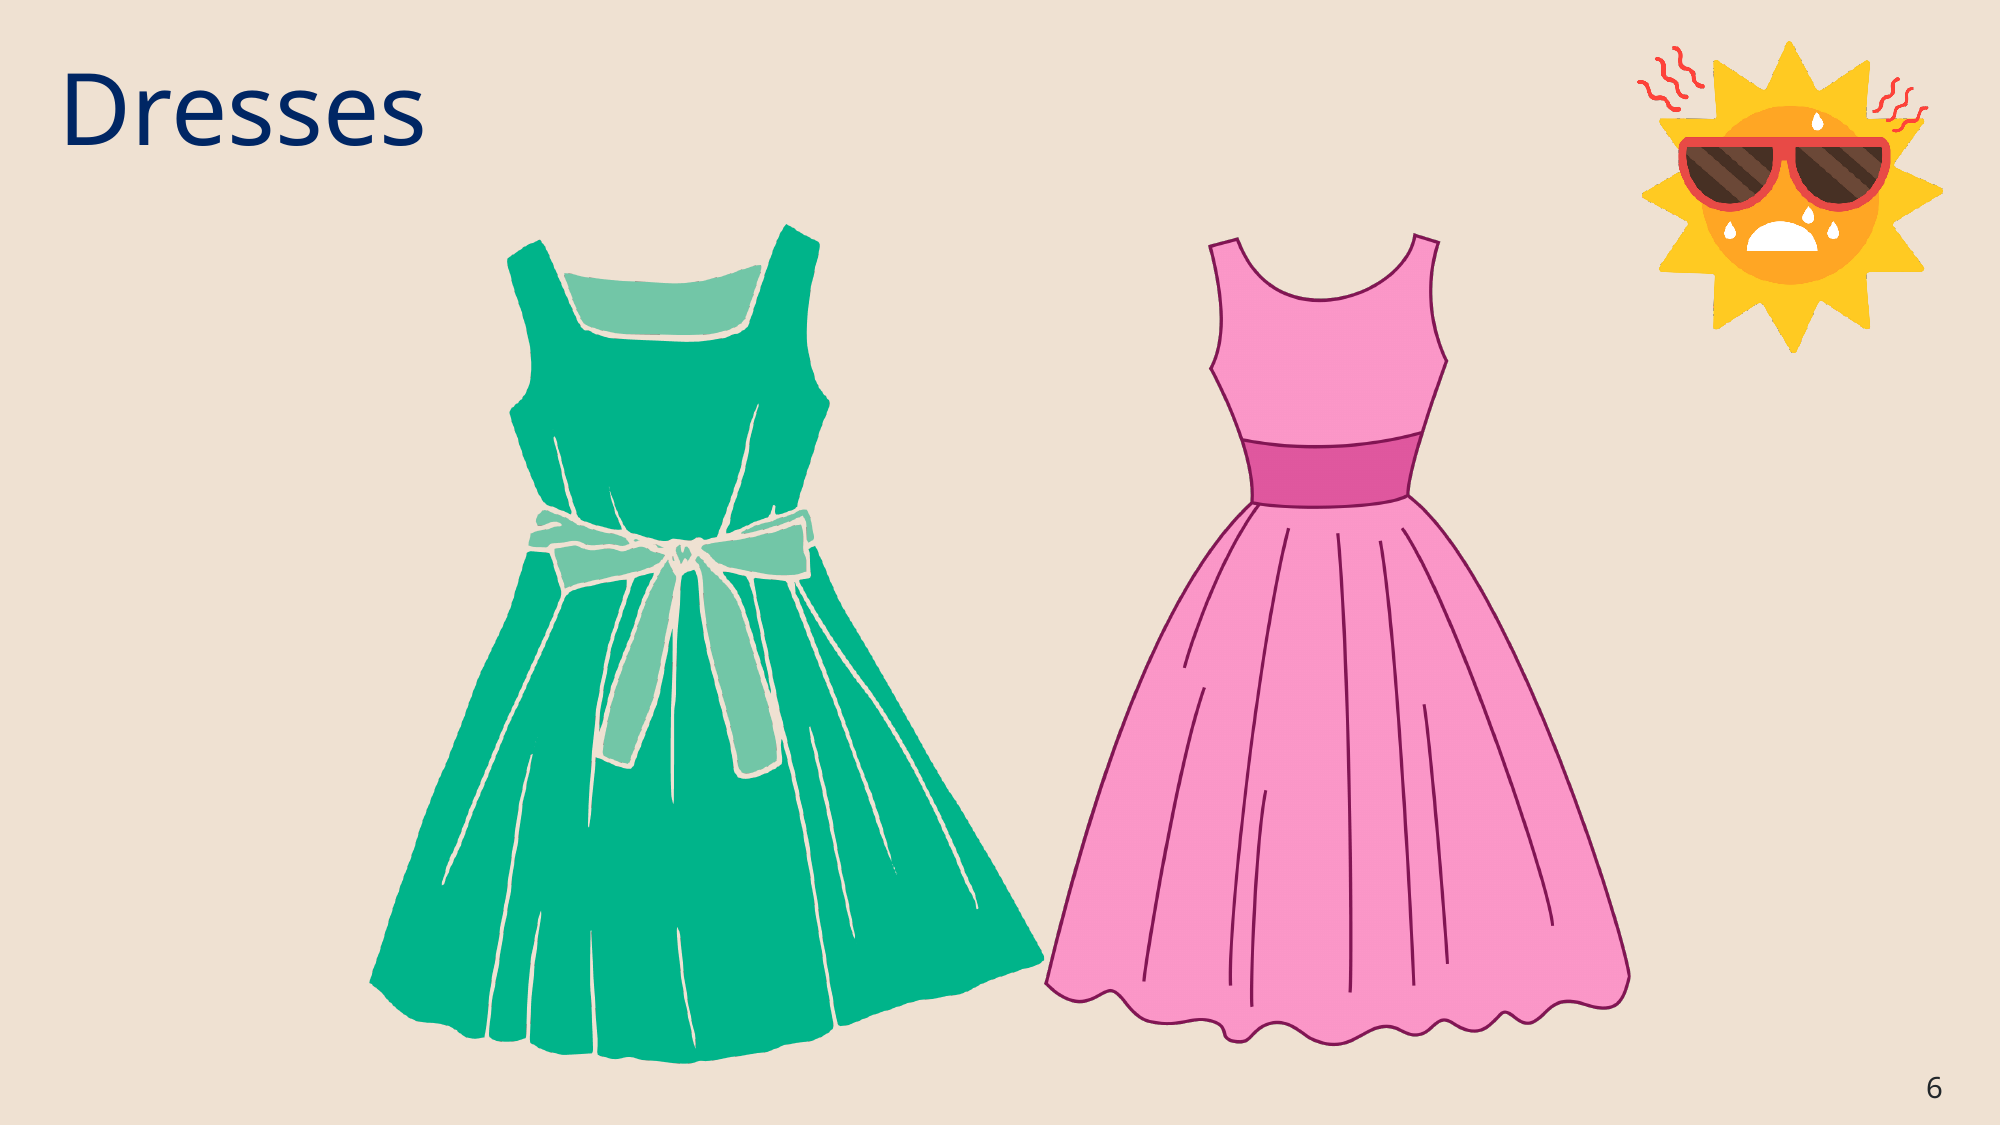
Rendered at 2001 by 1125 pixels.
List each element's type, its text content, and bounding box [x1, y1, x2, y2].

title Dresses [59, 59, 1637, 225]
slide_number 6 [1824, 1068, 1943, 1099]
text_box [1637, 41, 1943, 353]
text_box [369, 224, 1631, 1064]
